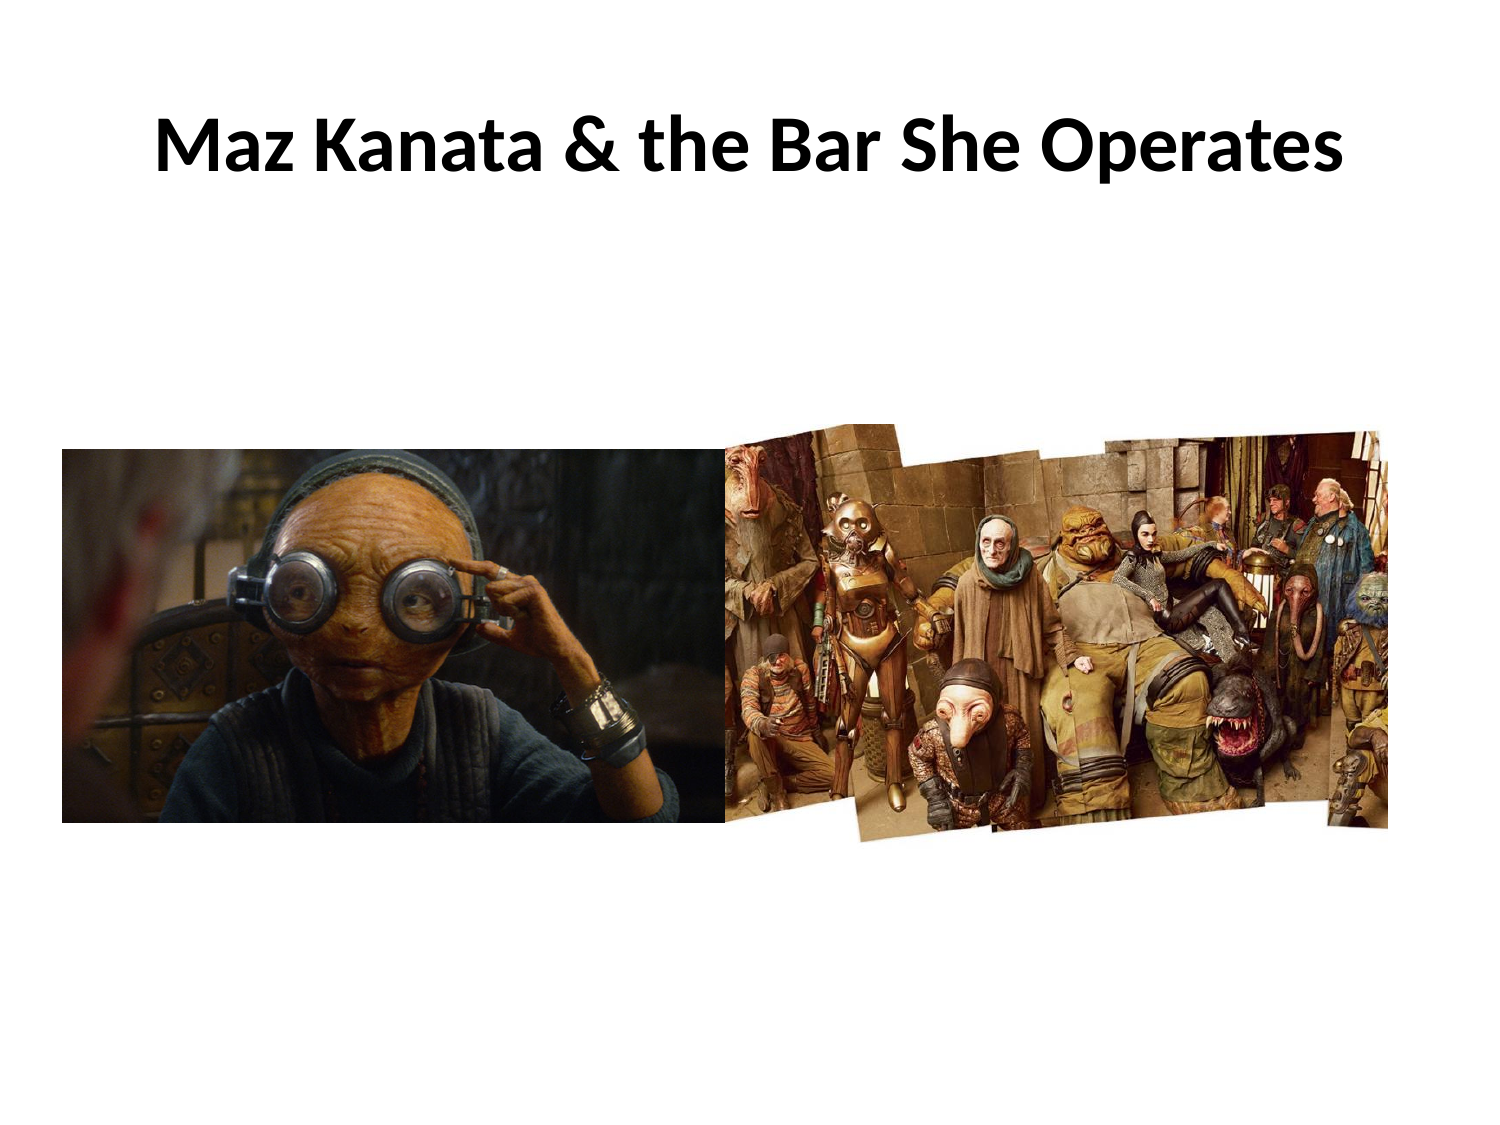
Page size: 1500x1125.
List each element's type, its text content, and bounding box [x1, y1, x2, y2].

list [62, 449, 719, 823]
title Maz Kanata & the Bar She Operates [75, 45, 1425, 233]
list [724, 424, 1388, 856]
